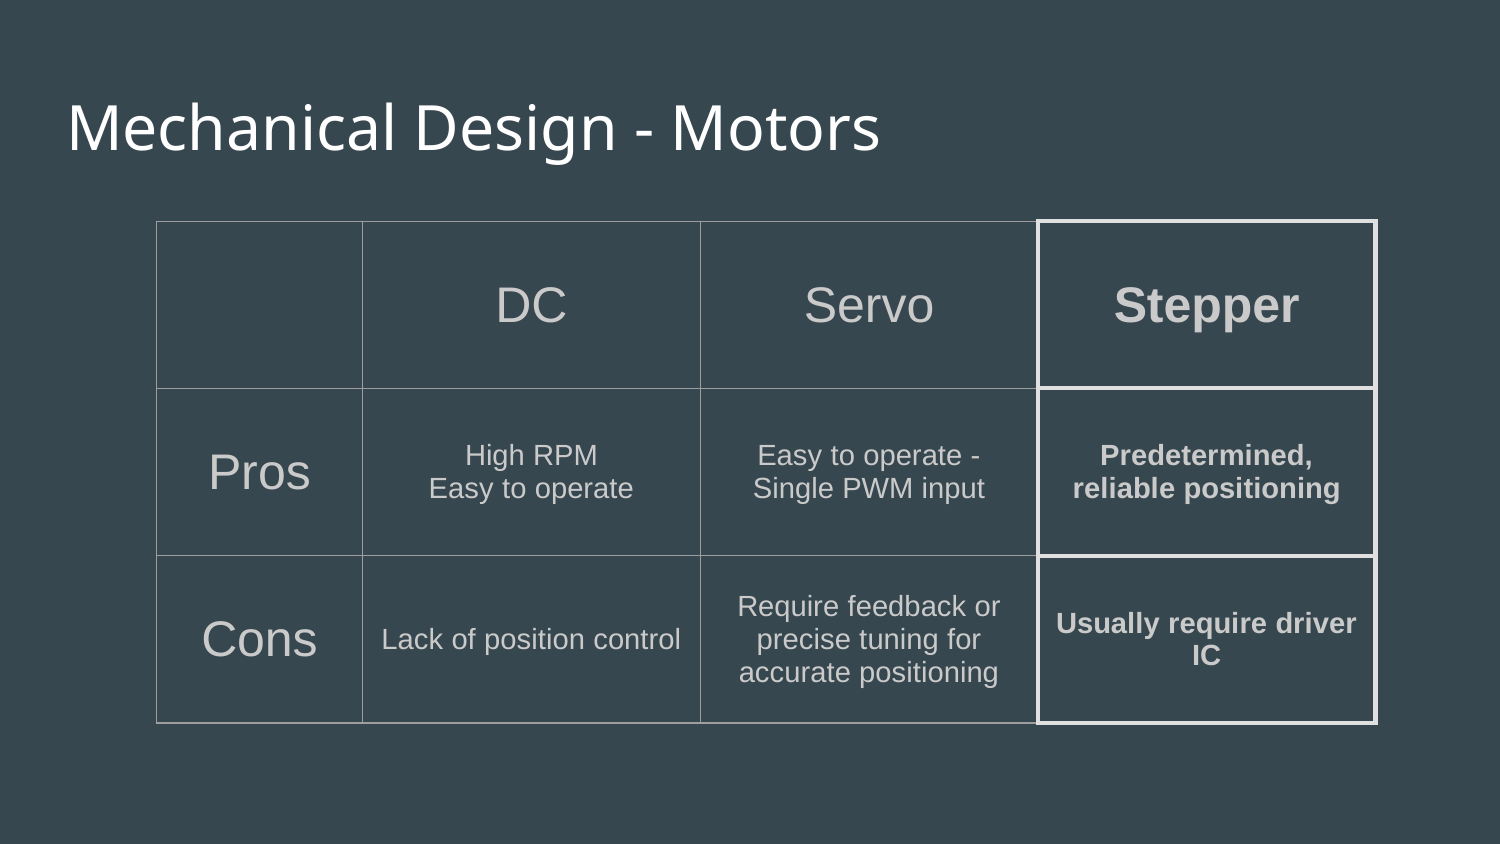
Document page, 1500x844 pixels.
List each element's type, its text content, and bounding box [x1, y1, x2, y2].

table_cell High RPM Easy to operate [363, 389, 700, 555]
table_cell Pros [157, 389, 362, 555]
table_cell Cons [157, 556, 362, 722]
table_header [157, 222, 362, 388]
table_header DC [363, 222, 700, 388]
table_header Stepper [1040, 223, 1373, 386]
table_cell Predetermined, reliable positioning [1040, 390, 1373, 554]
table_cell Require feedback or precise tuning for accurate positioning [701, 556, 1036, 722]
title Mechanical Design - Motors [51, 72, 1449, 167]
table_header Servo [701, 222, 1036, 388]
table_cell Usually require driver IC [1040, 558, 1373, 721]
table_cell Lack of position control [363, 556, 700, 722]
table_cell Easy to operate - Single PWM input [701, 389, 1036, 555]
